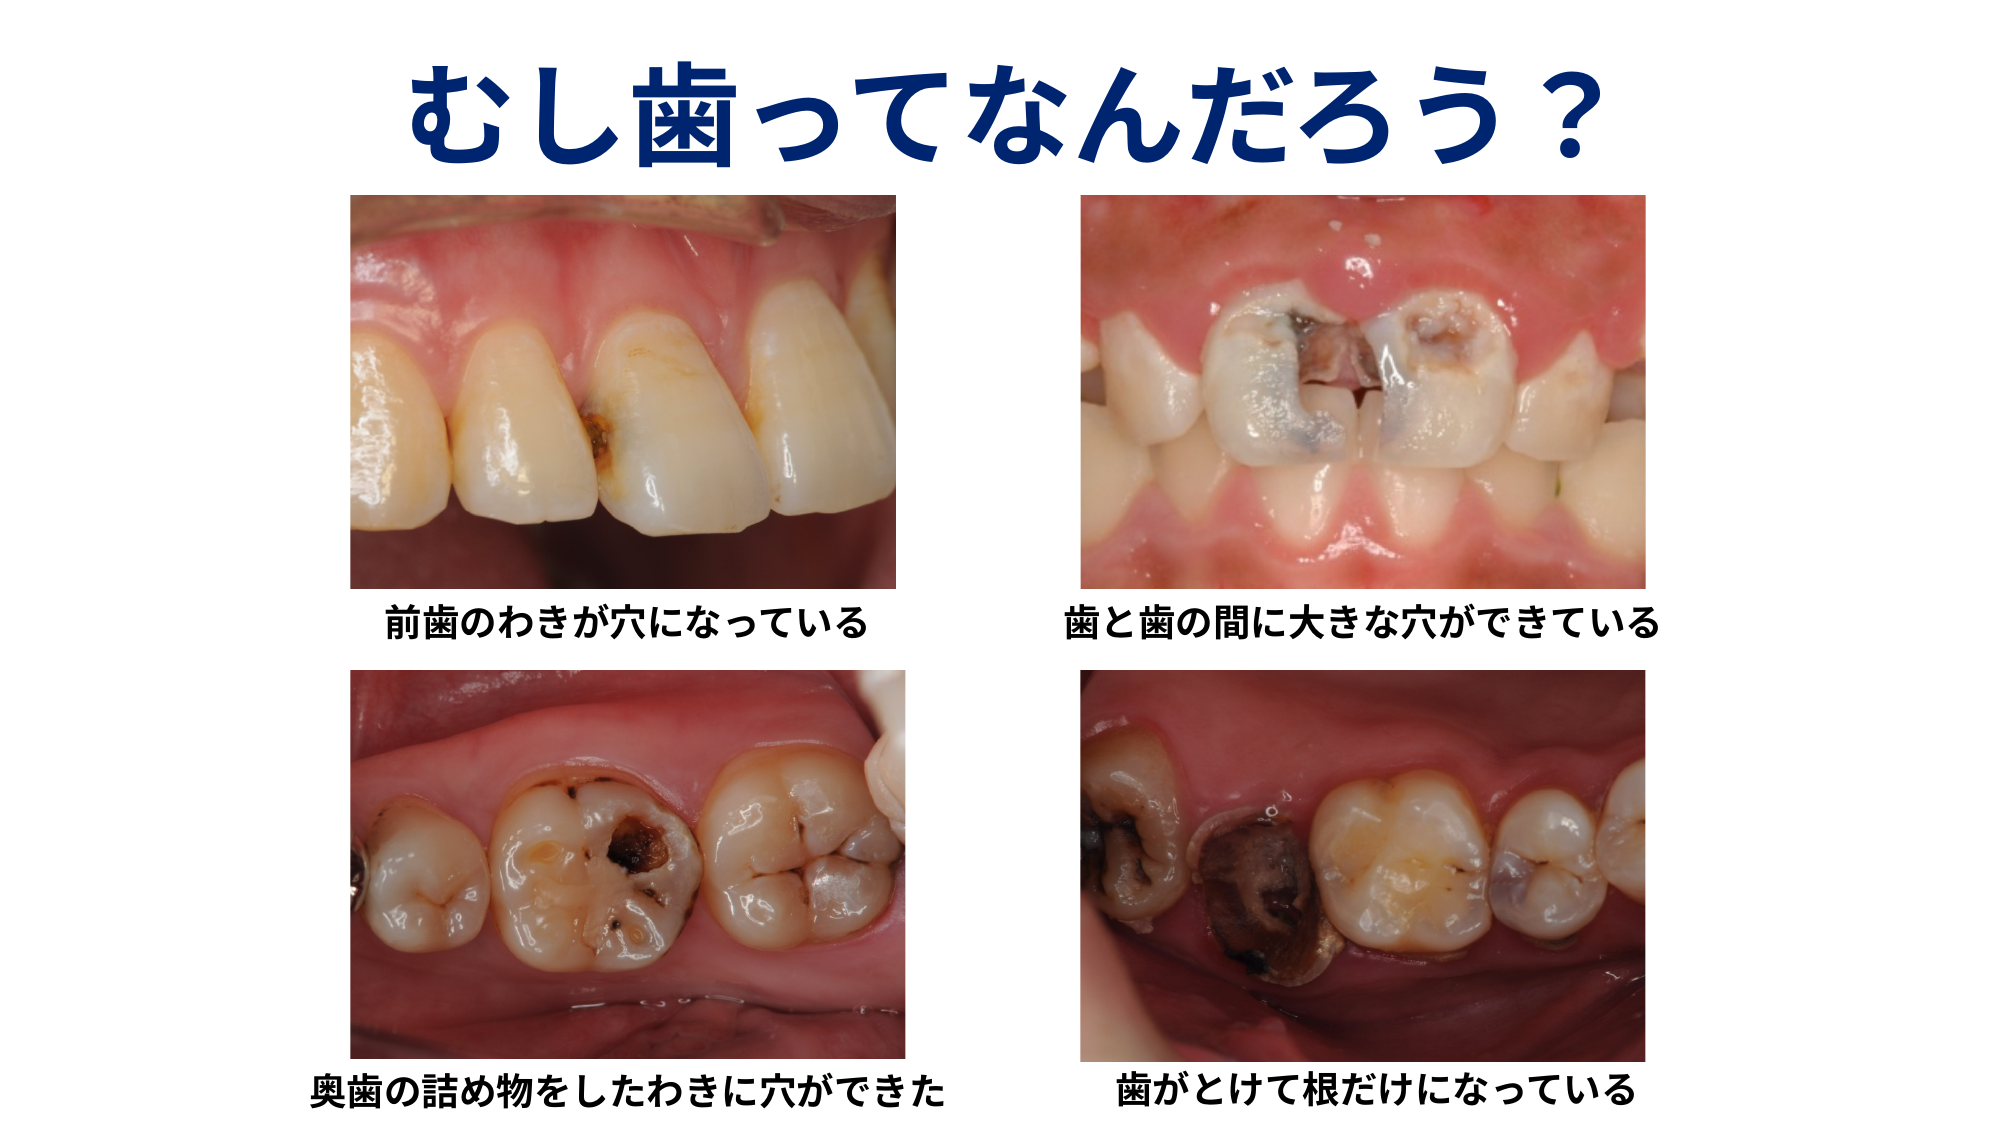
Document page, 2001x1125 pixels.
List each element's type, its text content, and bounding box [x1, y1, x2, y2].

picture [350, 670, 906, 1059]
picture [1080, 194, 1646, 590]
picture [349, 194, 897, 590]
text_box 歯と歯の間に大きな穴ができている [1048, 592, 1678, 652]
text_box 歯がとけて根だけになっている [1100, 1058, 1654, 1119]
text_box 前歯のわきが穴になっている [370, 598, 886, 651]
picture [1080, 670, 1646, 1062]
text_box 奥歯の詰め物をしたわきに穴ができた [294, 1061, 962, 1121]
text_box むし歯ってなんだろう？ [388, 38, 1644, 188]
